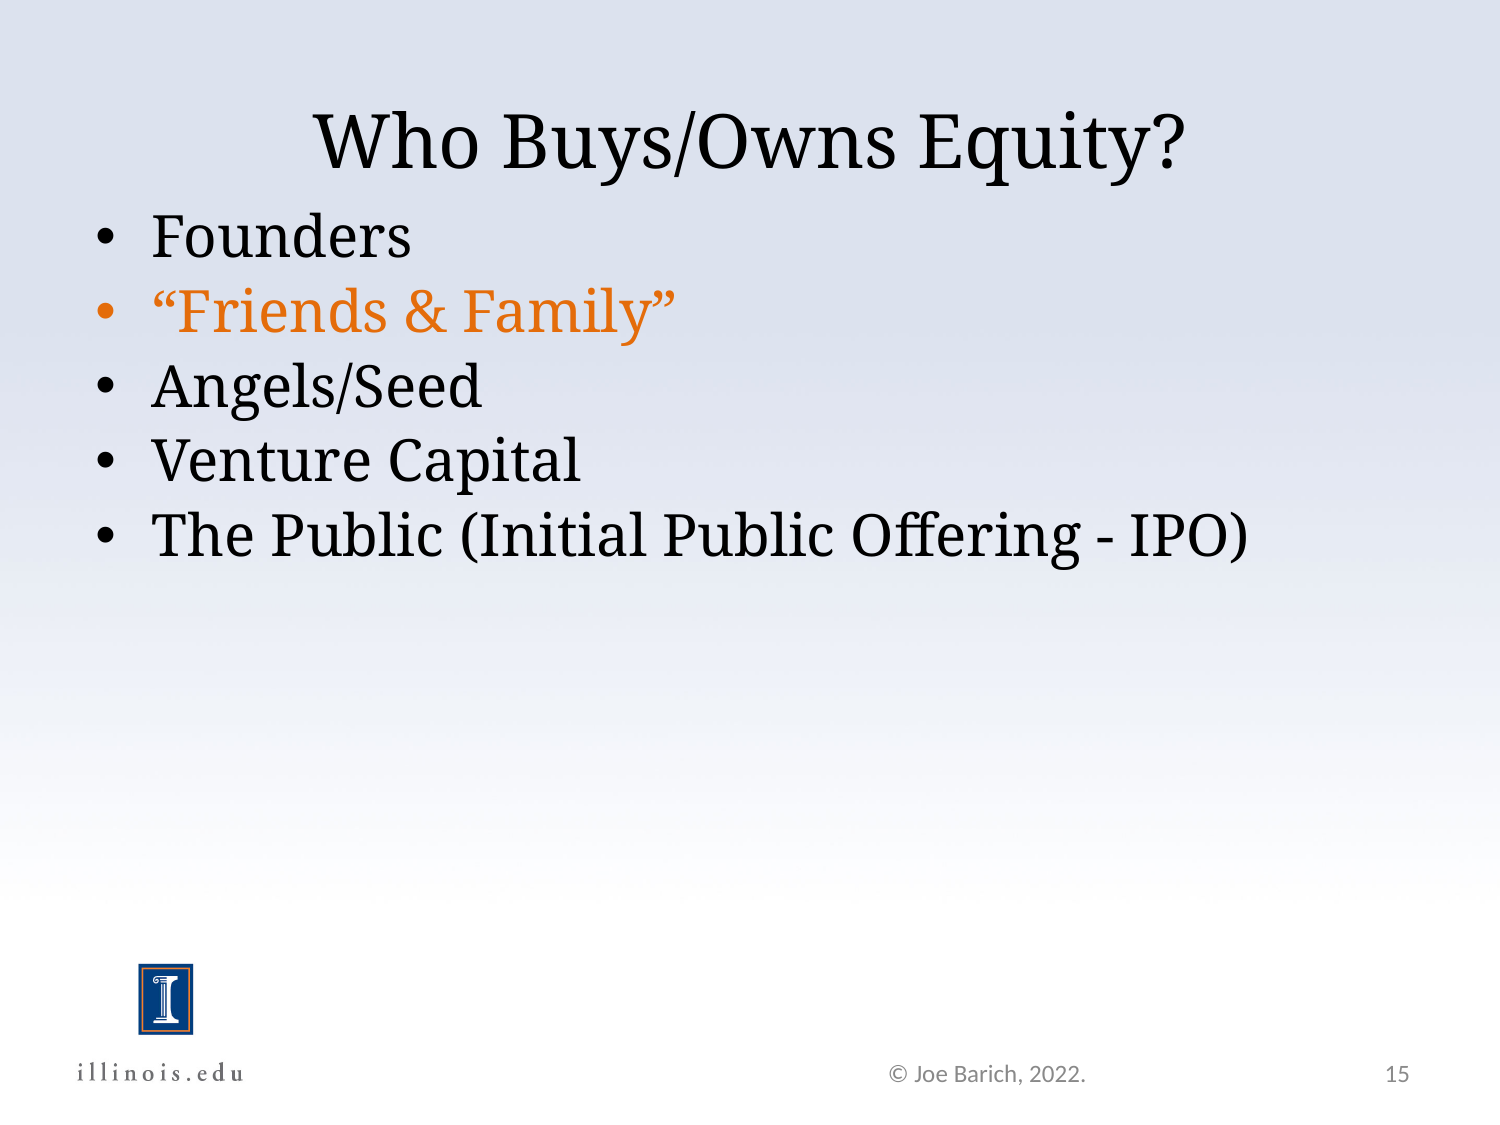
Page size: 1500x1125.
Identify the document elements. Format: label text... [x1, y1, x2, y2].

list Founders “Friends & Family” Angels/Seed Venture Capital The Public (Initial Public Offering - IPO) [80, 200, 1431, 1025]
picture [0, 0, 1500, 1125]
title Who Buys/Owns Equity? [75, 45, 1425, 233]
footer © Joe Barich, 2022. [750, 1042, 1225, 1103]
slide_number 15 [1250, 1042, 1425, 1103]
